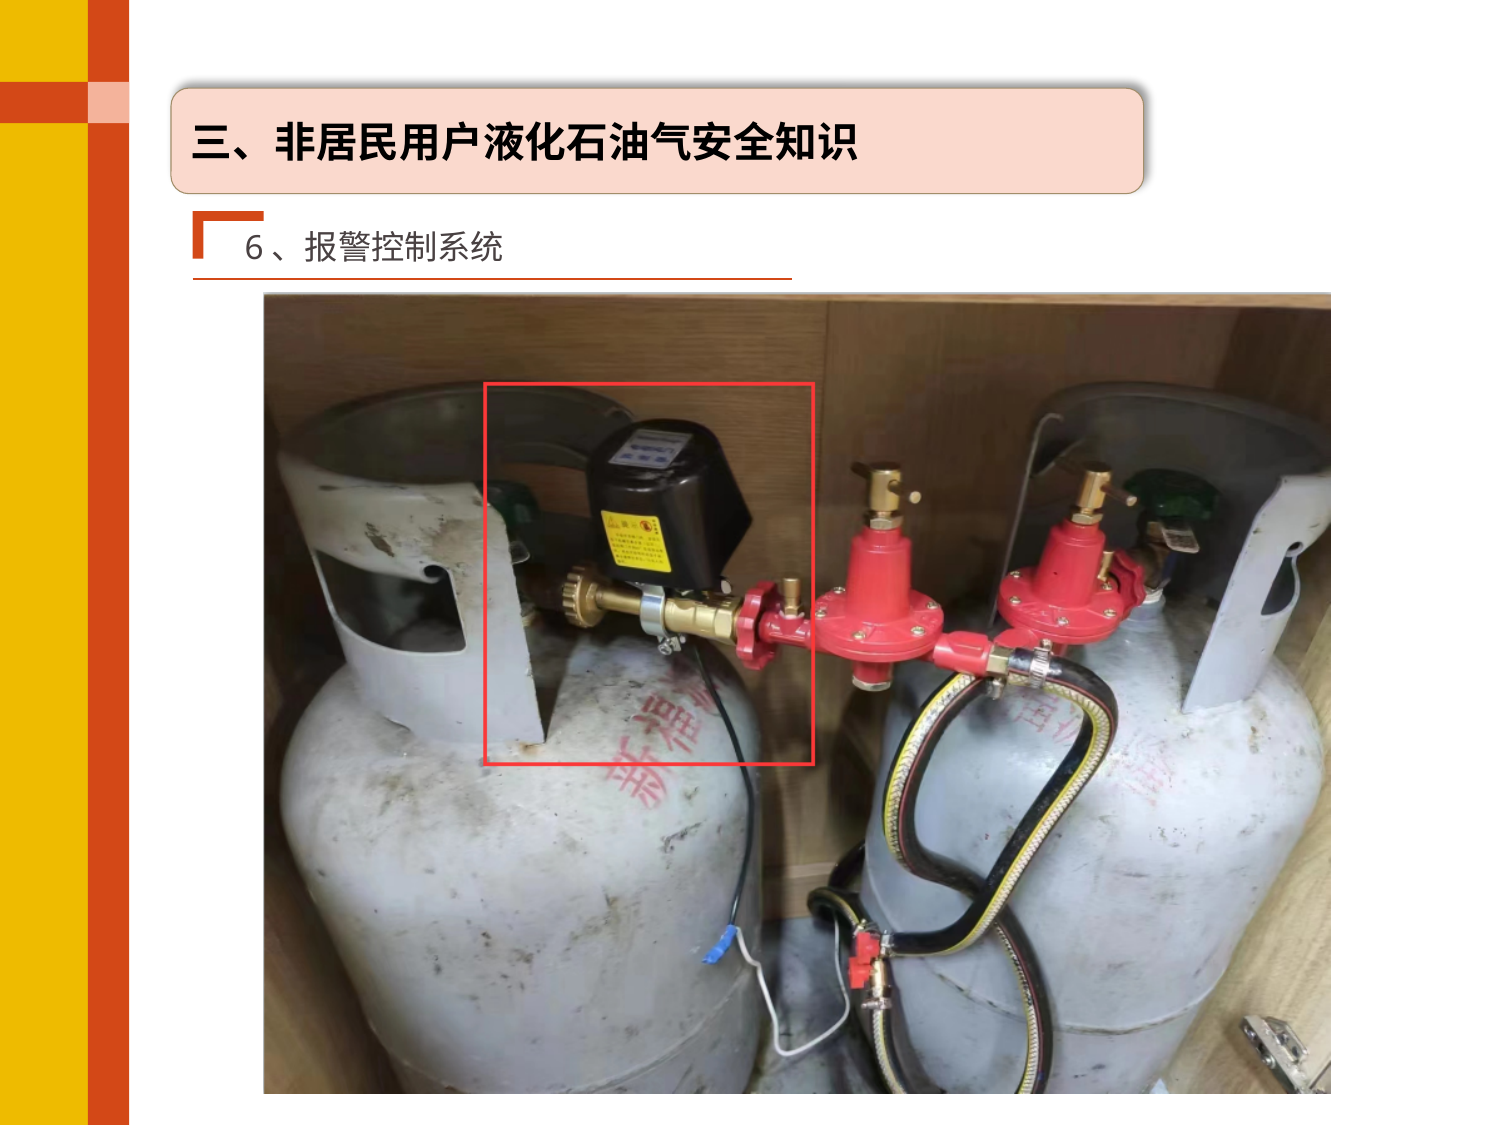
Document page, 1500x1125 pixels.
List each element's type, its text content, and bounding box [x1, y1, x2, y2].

text_box [192, 210, 265, 260]
picture [263, 292, 1331, 1094]
text_box 三、非居民用户液化石油气安全知识 [170, 87, 1145, 195]
text_box 6、报警控制系统 [229, 220, 840, 272]
